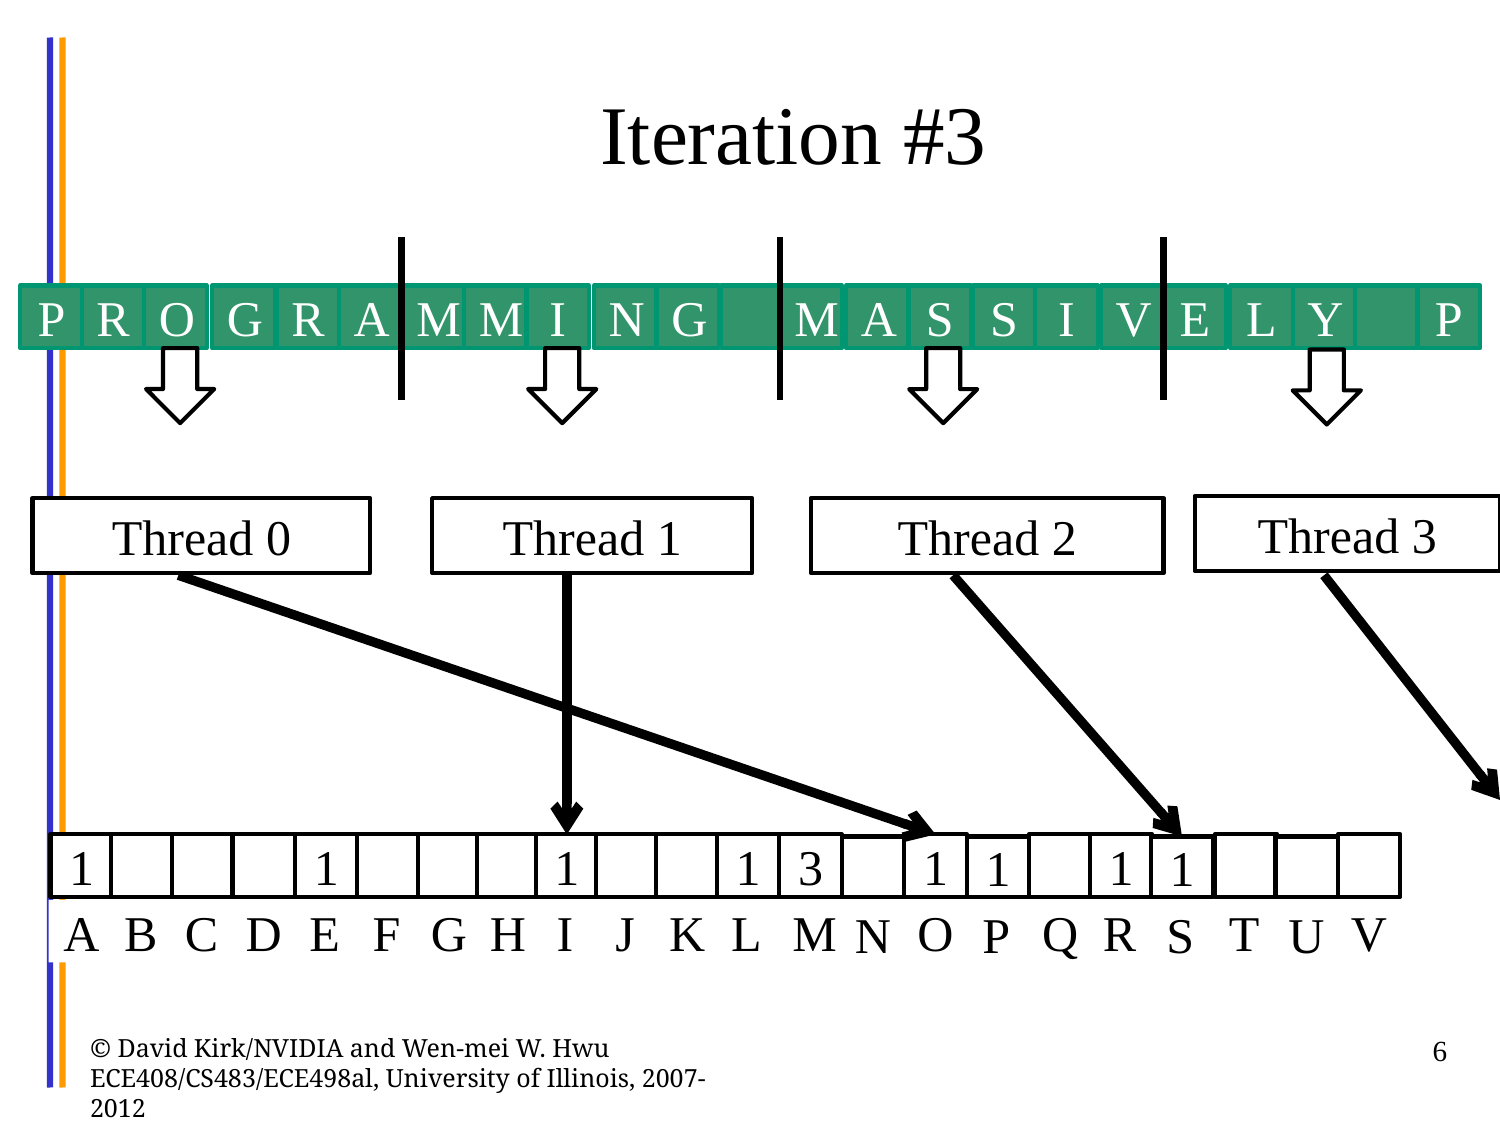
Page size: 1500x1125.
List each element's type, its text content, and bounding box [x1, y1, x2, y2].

text_box [475, 843, 534, 899]
text_box F [353, 898, 414, 964]
text_box G [210, 283, 274, 350]
text_box N [592, 283, 654, 350]
text_box [719, 283, 775, 350]
text_box I [524, 283, 591, 350]
text_box I [532, 898, 592, 964]
text_box 1 [48, 832, 109, 899]
text_box A [337, 283, 397, 350]
text_box [170, 832, 230, 899]
text_box 1 [1088, 846, 1149, 899]
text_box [952, 574, 1183, 837]
text_box A [47, 898, 107, 964]
text_box C [168, 898, 229, 964]
text_box T [1211, 898, 1277, 964]
text_box J [592, 898, 652, 964]
text_box [1027, 846, 1088, 899]
text_box 1 [1149, 834, 1213, 899]
text_box [654, 843, 715, 899]
text_box L [713, 898, 775, 964]
text_box Thread 3 [1193, 494, 1500, 573]
text_box [144, 346, 217, 426]
text_box P [18, 283, 80, 350]
text_box R [1086, 898, 1153, 964]
text_box V [1334, 898, 1401, 964]
text_box I [1037, 283, 1100, 350]
text_box 1 [902, 832, 965, 899]
slide_number 6 [1149, 1024, 1463, 1101]
text_box [1336, 832, 1402, 899]
text_box [1213, 832, 1279, 899]
text_box G [414, 898, 473, 964]
text_box 1 [715, 843, 777, 899]
text_box R [274, 283, 337, 350]
text_box [355, 843, 416, 899]
text_box M [462, 283, 524, 350]
text_box [526, 346, 599, 426]
text_box O [900, 898, 967, 964]
text_box N [838, 900, 905, 967]
title Iteration #3 [112, 37, 1475, 225]
text_box 1 [534, 843, 594, 899]
text_box 3 [777, 843, 840, 899]
text_box A [844, 283, 906, 350]
text_box [230, 843, 293, 899]
text_box [1290, 347, 1363, 427]
text_box Thread 1 [430, 496, 754, 573]
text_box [1323, 574, 1500, 801]
text_box U [1272, 900, 1338, 967]
text_box [594, 843, 654, 899]
text_box E [1168, 283, 1228, 350]
text_box Thread 2 [809, 496, 1166, 575]
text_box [178, 574, 566, 835]
text_box P [963, 900, 1030, 967]
text_box M [775, 898, 842, 964]
text_box H [473, 898, 532, 964]
text_box [907, 346, 980, 426]
text_box G [654, 283, 719, 350]
text_box B [107, 898, 168, 964]
text_box [1357, 283, 1416, 350]
text_box S [906, 283, 973, 350]
text_box 1 [965, 846, 1027, 899]
text_box 1 [293, 843, 355, 899]
text_box O [142, 283, 209, 350]
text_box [568, 574, 936, 835]
text_box [109, 832, 170, 899]
text_box K [652, 898, 713, 964]
text_box L [1228, 283, 1295, 350]
text_box Q [1025, 898, 1086, 964]
text_box [840, 843, 902, 899]
text_box [1273, 834, 1336, 899]
text_box E [291, 898, 353, 964]
text_box Thread 0 [30, 496, 372, 575]
text_box V [1100, 283, 1159, 350]
footer © David Kirk/NVIDIA and Wen-mei W. Hwu ECE408/CS483/ECE498al, University of Illinois, 2007-2012 [74, 1024, 726, 1101]
text_box M [784, 283, 844, 350]
text_box S [1147, 900, 1213, 967]
text_box P [1416, 283, 1482, 350]
text_box [416, 843, 475, 899]
text_box M [405, 283, 462, 350]
text_box R [80, 283, 142, 350]
text_box S [973, 283, 1037, 350]
text_box D [229, 898, 291, 964]
text_box Y [1295, 283, 1357, 350]
